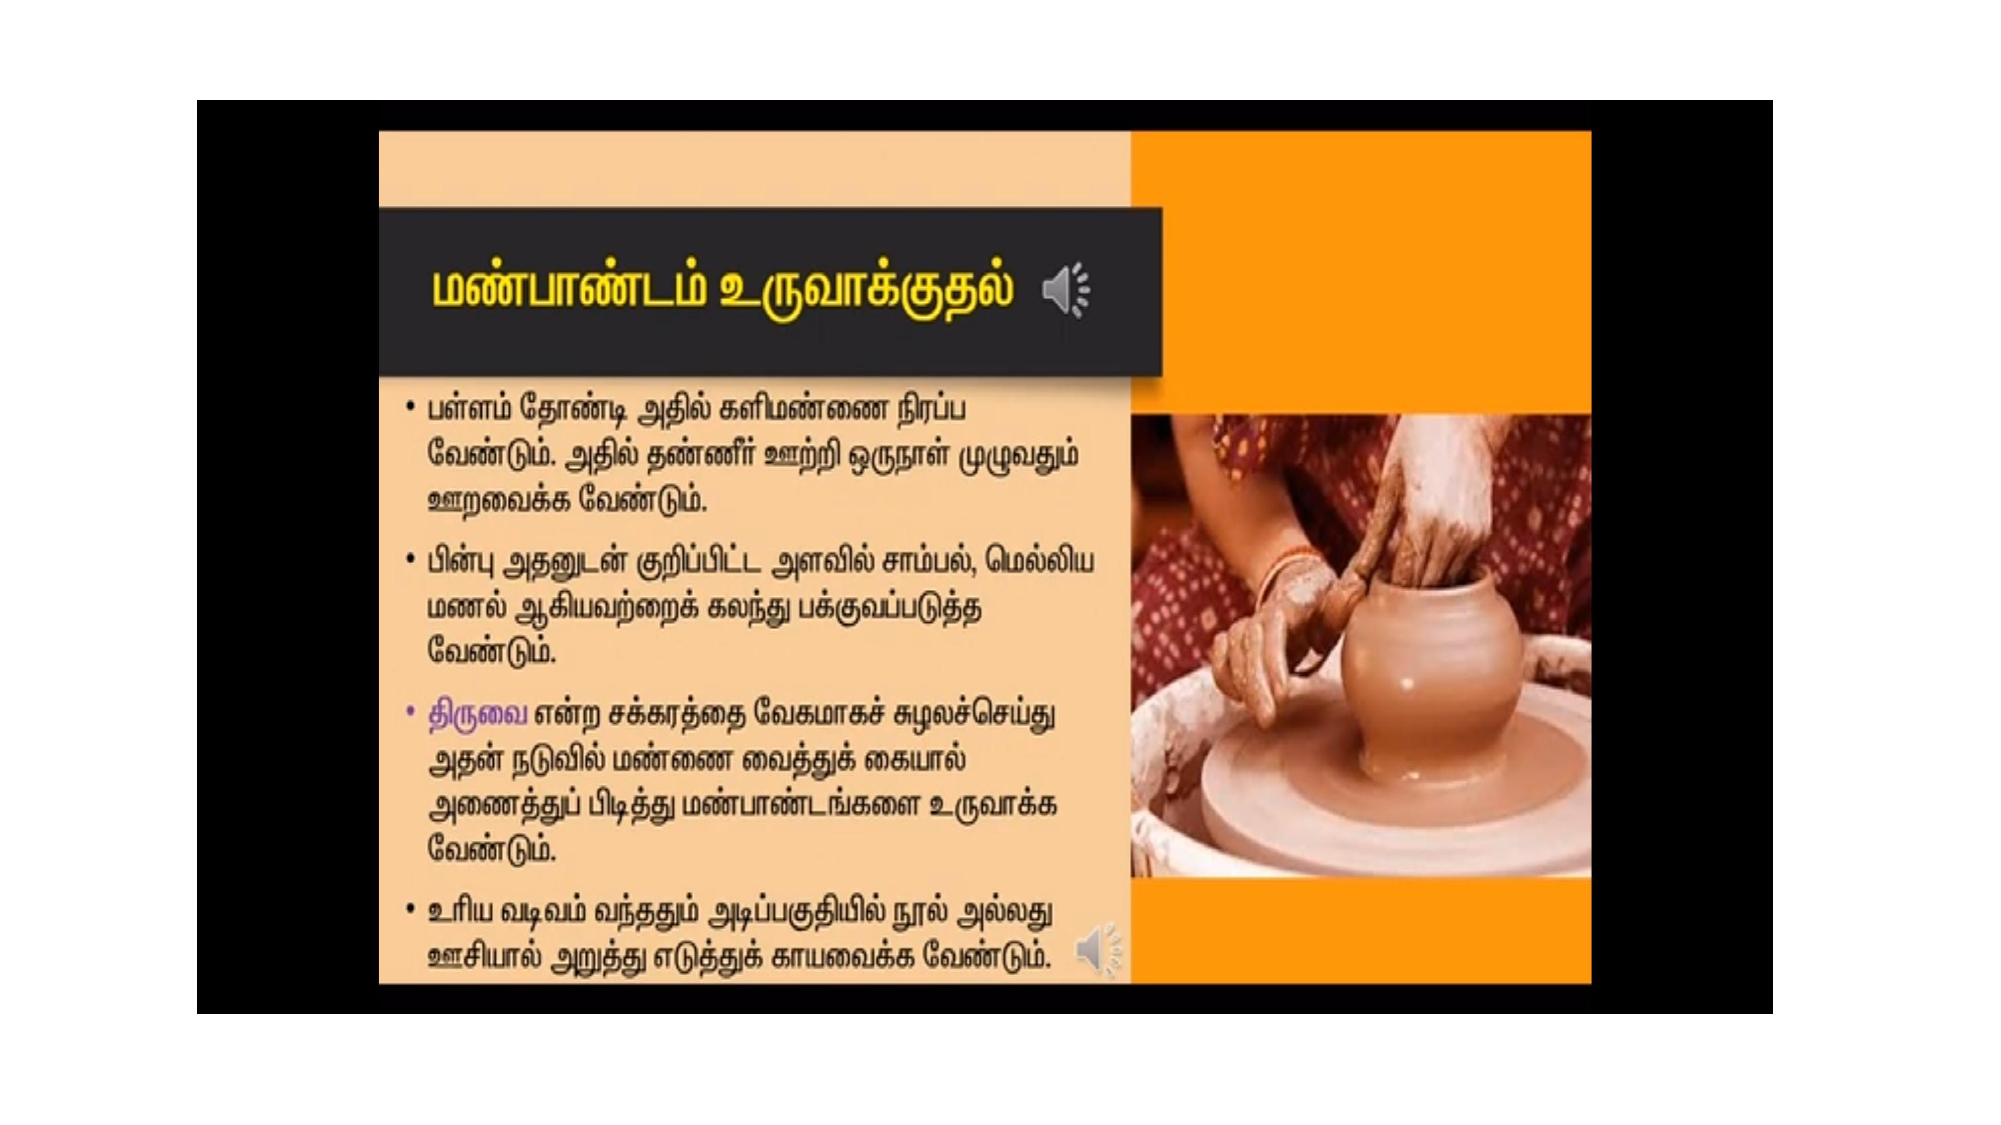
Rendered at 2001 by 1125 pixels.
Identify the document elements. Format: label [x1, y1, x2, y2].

list [197, 100, 1773, 1014]
